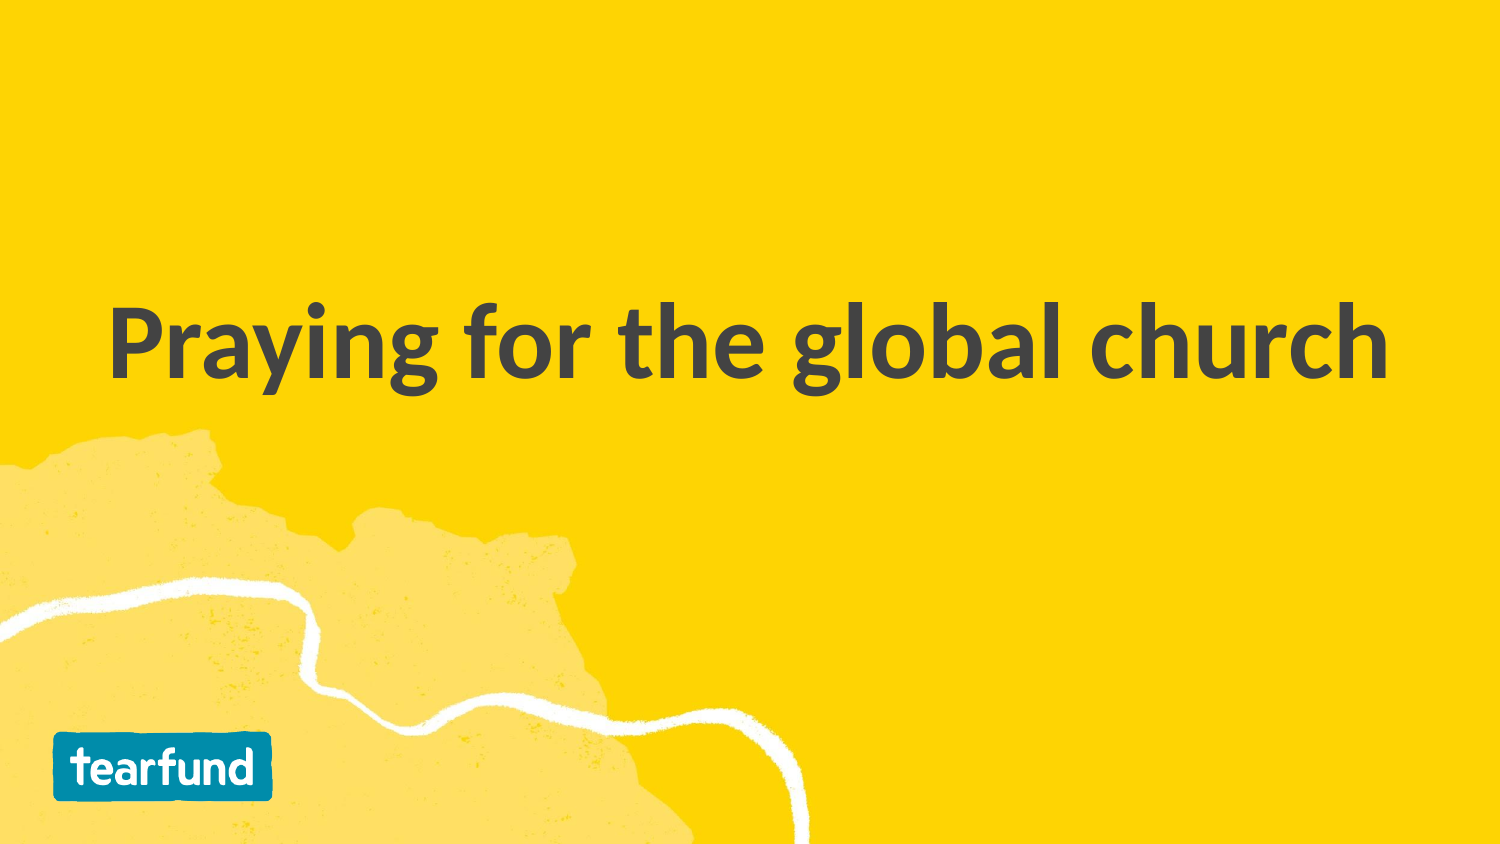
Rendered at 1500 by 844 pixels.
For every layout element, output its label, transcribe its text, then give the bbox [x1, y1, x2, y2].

title Praying for the global church [58, 257, 1442, 416]
picture [0, 0, 1500, 844]
